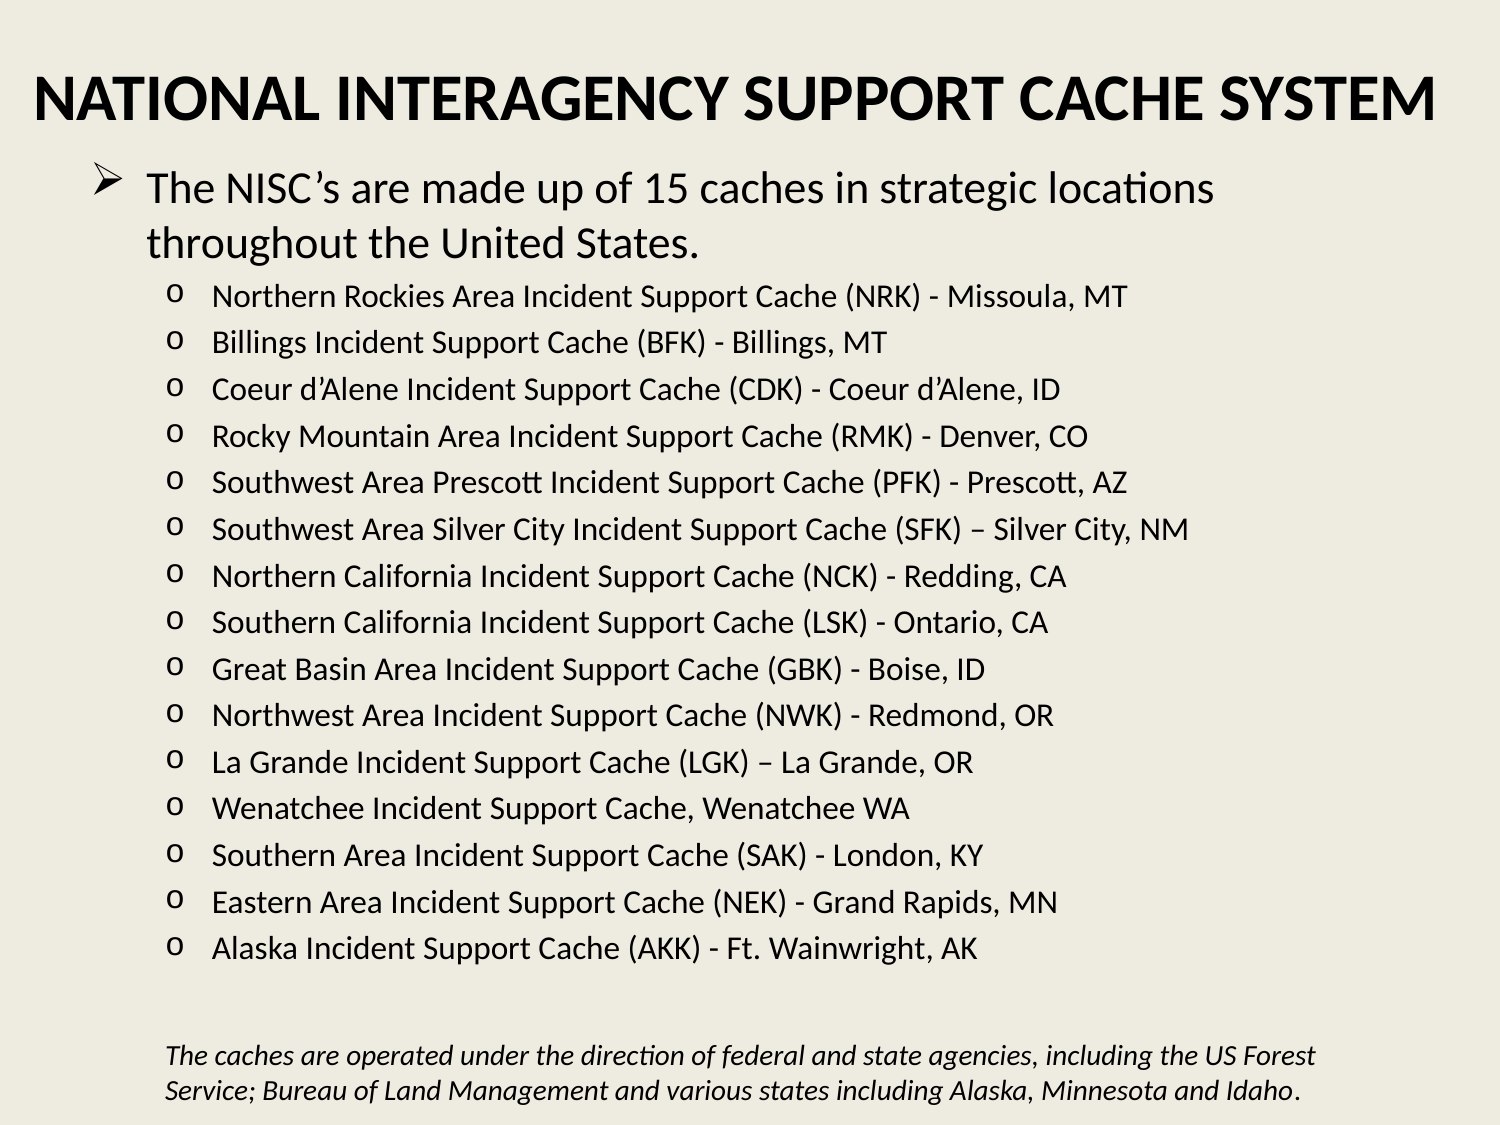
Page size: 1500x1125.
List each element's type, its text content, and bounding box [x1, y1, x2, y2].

title NATIONAL INTERAGENCY SUPPORT CACHE SYSTEM [12, 24, 1475, 163]
list The NISC’s are made up of 15 caches in strategic locations throughout the United States. Northern Rockies Area Incident Support Cache (NRK) - Missoula, MT Billings Incident Support Cache (BFK) - Billings, MT Coeur d’Alene Incident Support Cache (CDK) - Coeur d’Alene, ID Rocky Mountain Area Incident Support Cache (RMK) - Denver, CO Southwest Area Prescott Incident Support Cache (PFK) - Prescott, AZ Southwest Area Silver City Incident Support Cache (SFK) – Silver City, NM Northern California Incident Support Cache (NCK) - Redding, CA Southern California Incident Support Cache (LSK) - Ontario, CA Great Basin Area Incident Support Cache (GBK) - Boise, ID Northwest Area Incident Support Cache (NWK) - Redmond, OR La Grande Incident Support Cache (LGK) – La Grande, OR Wenatchee Incident Support Cache, Wenatchee WA Southern Area Incident Support Cache (SAK) - London, KY Eastern Area Incident Support Cache (NEK) - Grand Rapids, MN Alaska Incident Support Cache (AKK) - Ft. Wainwright, AK The caches are operated under the direction of federal and state agencies, including the US Forest Service; Bureau of Land Management and various states including Alaska, Minnesota and Idaho. [75, 163, 1425, 1113]
